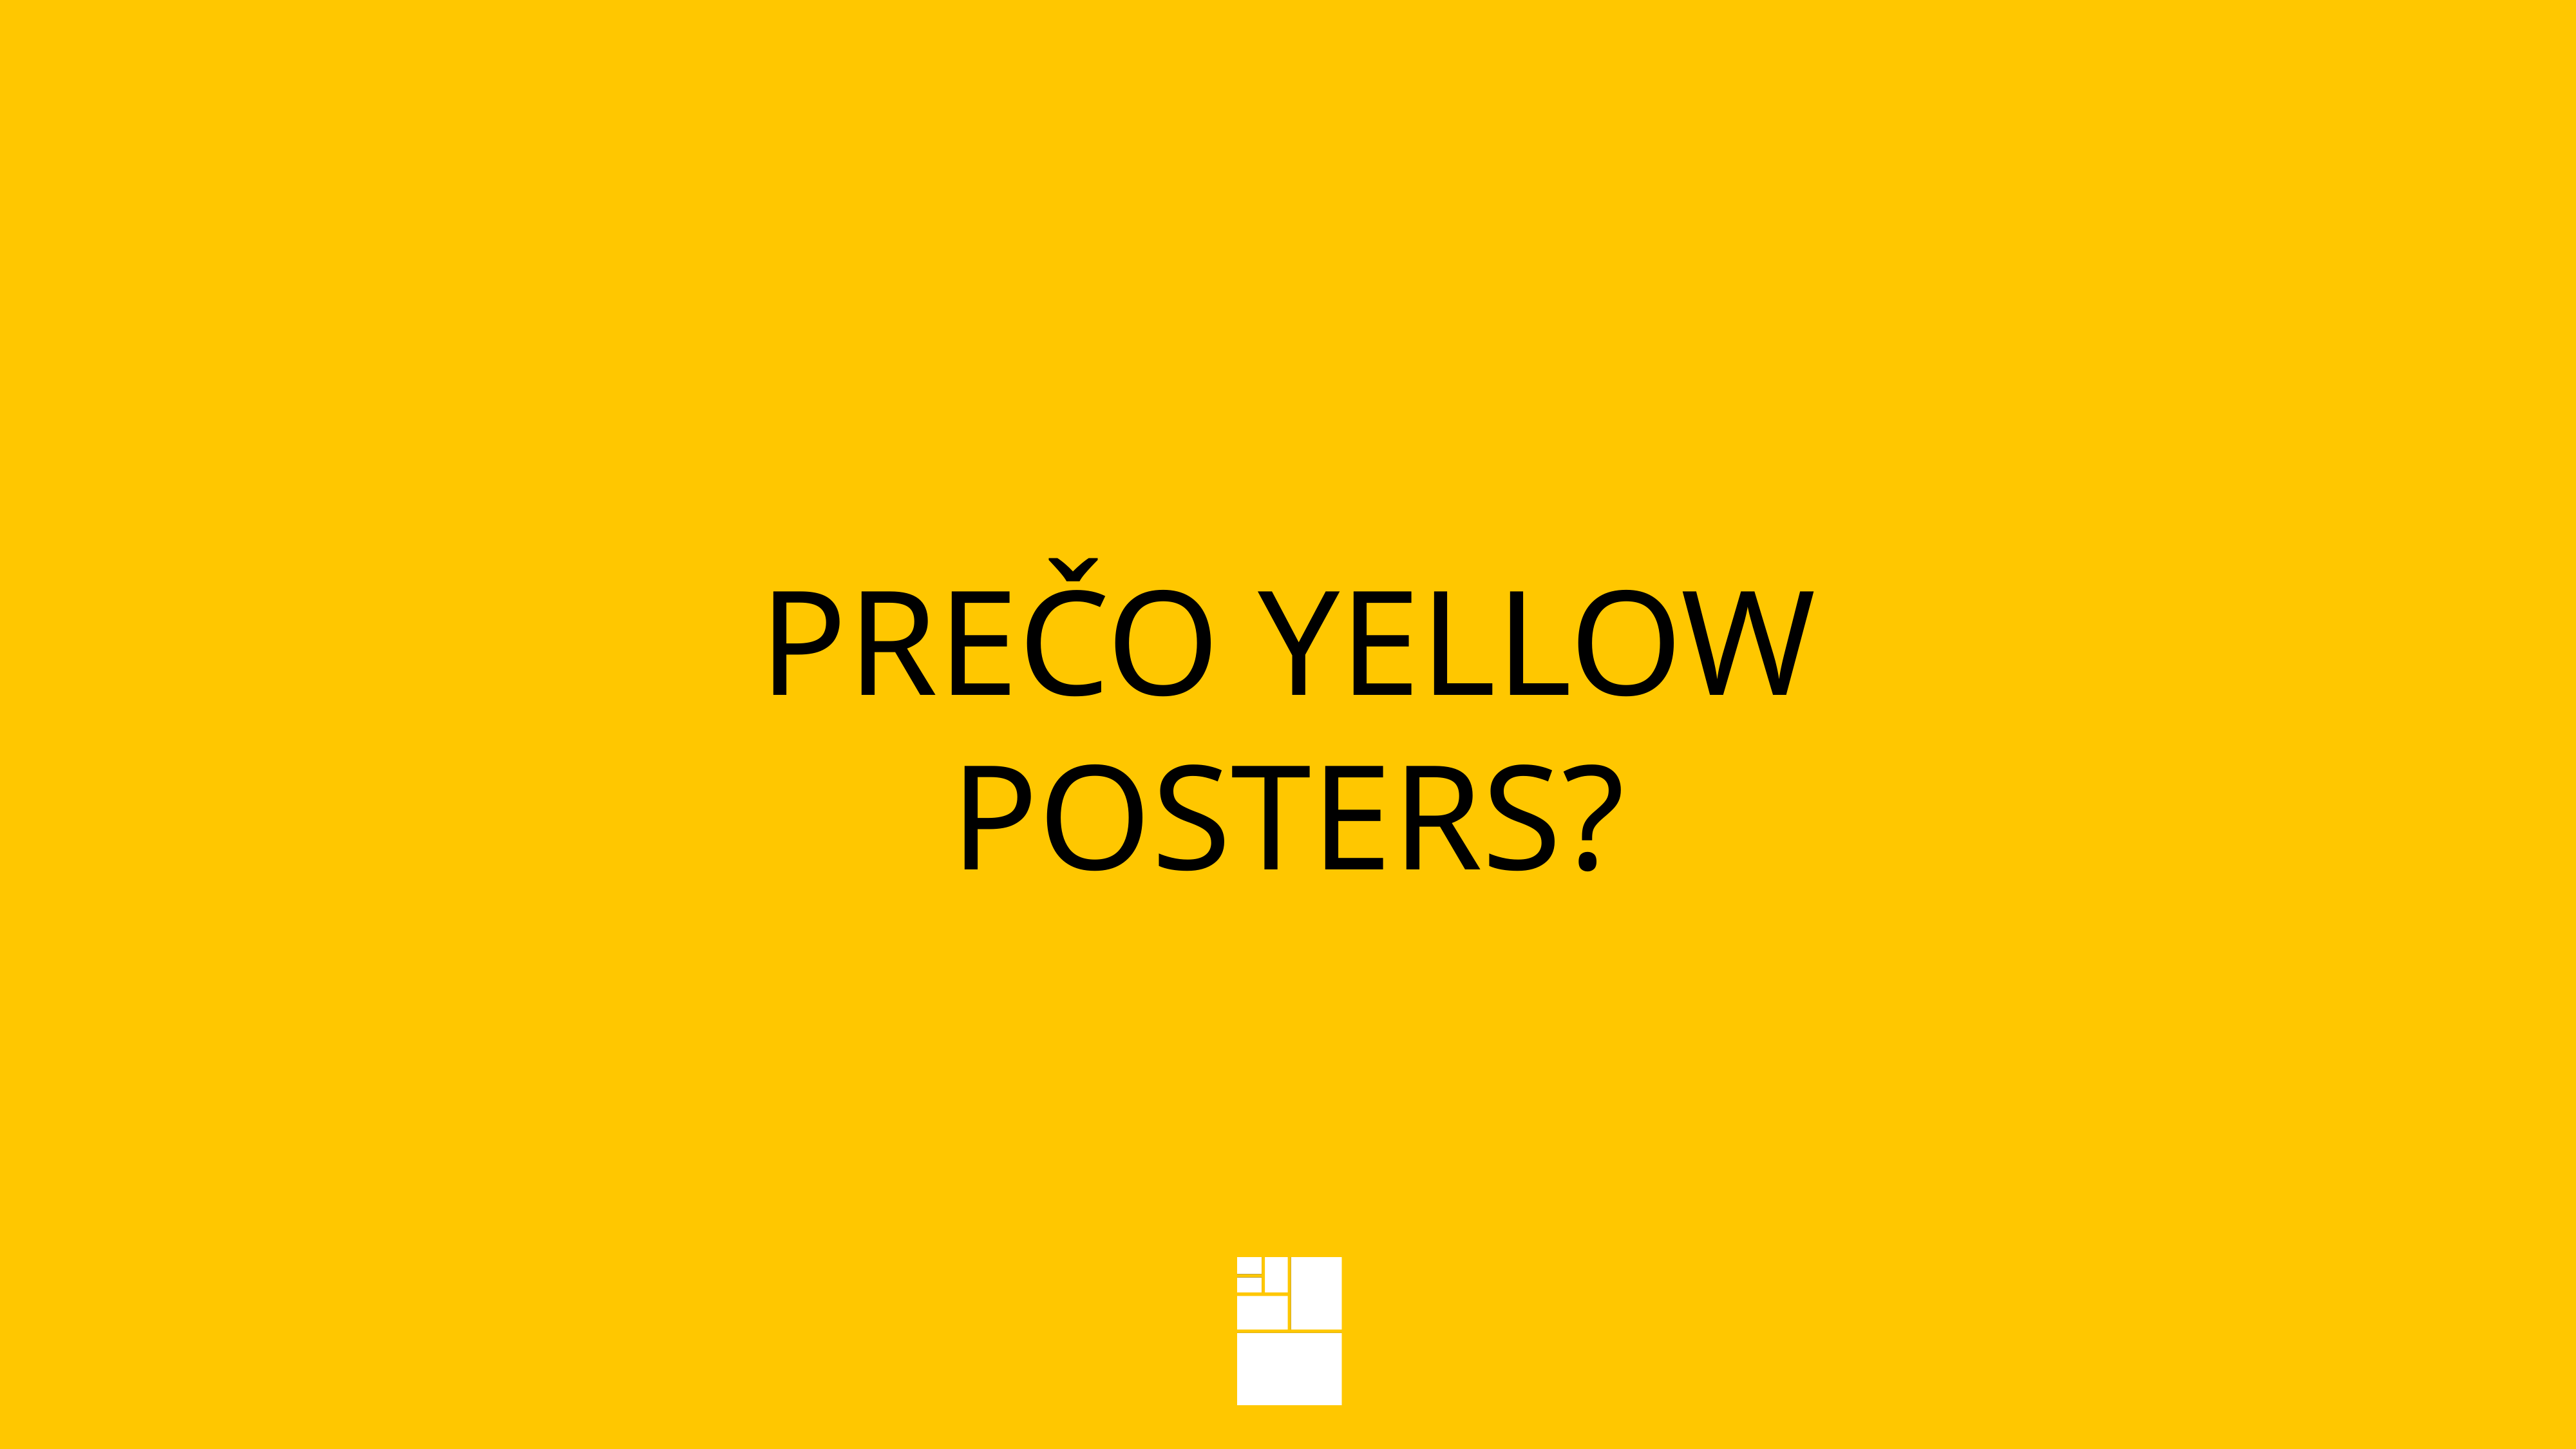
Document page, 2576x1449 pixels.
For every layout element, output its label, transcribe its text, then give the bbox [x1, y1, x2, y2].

title Prečo Yellow Posters? [431, 478, 2145, 971]
picture [1182, 1204, 1394, 1449]
